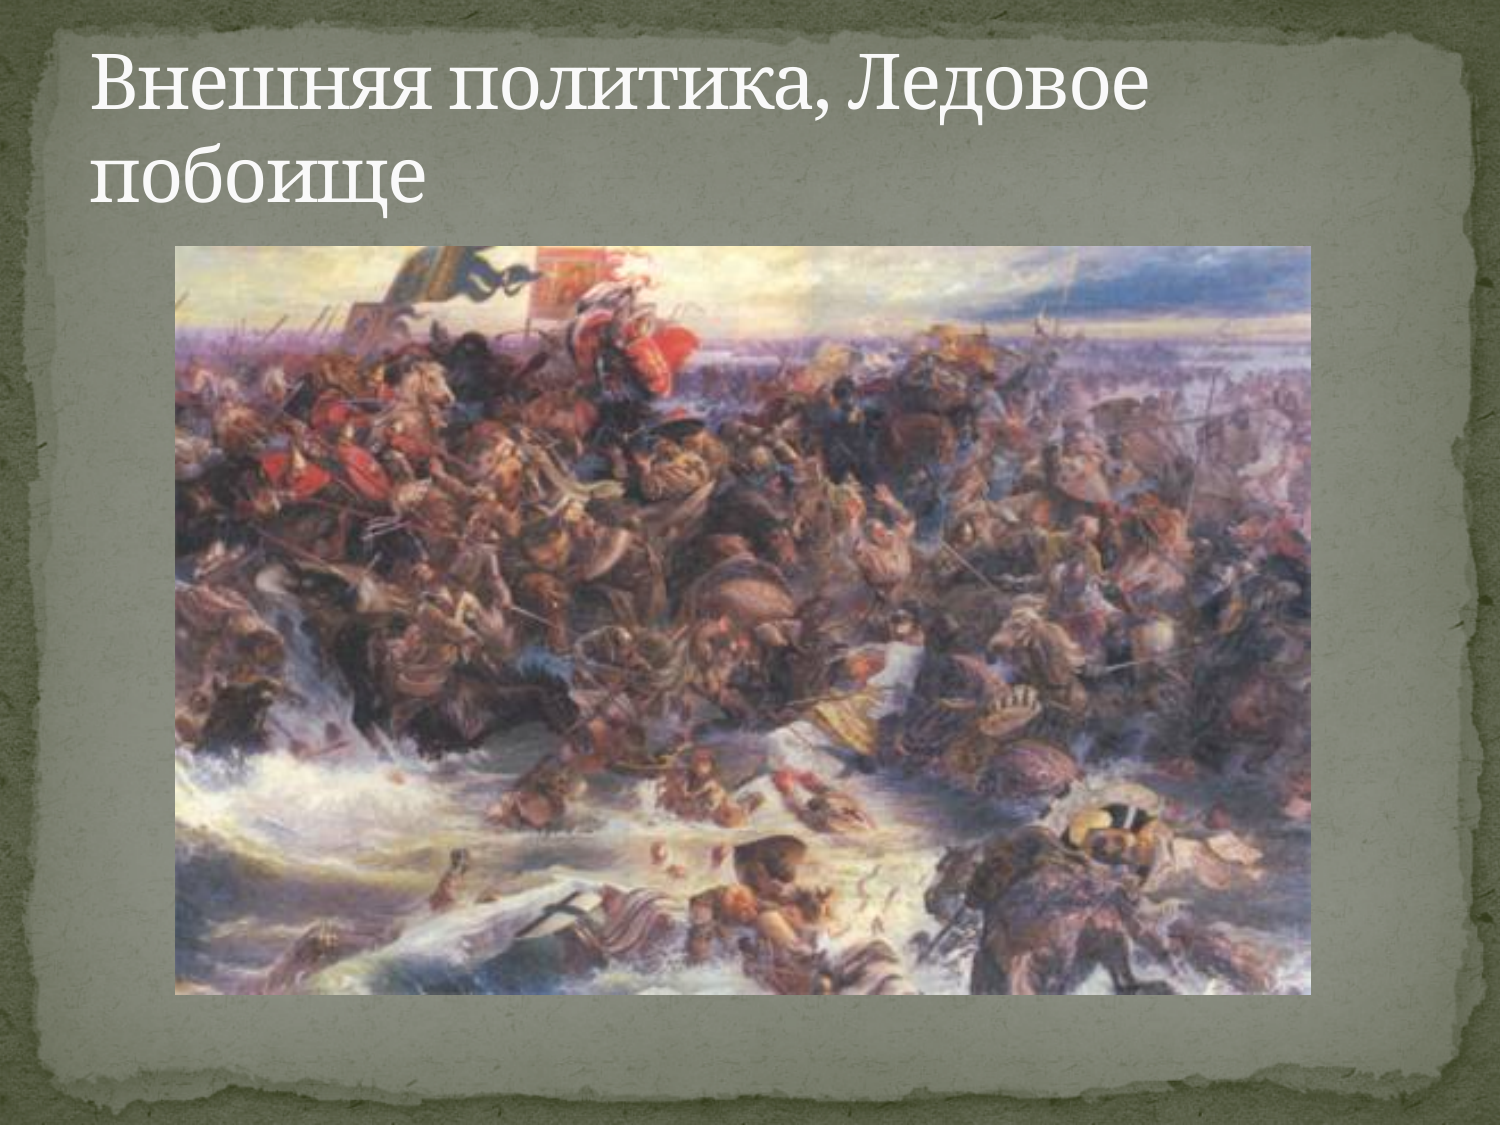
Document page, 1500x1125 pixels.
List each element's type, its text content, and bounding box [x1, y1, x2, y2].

picture [175, 246, 1311, 995]
title Внешняя политика, Ледовое побоище [74, 24, 1425, 225]
